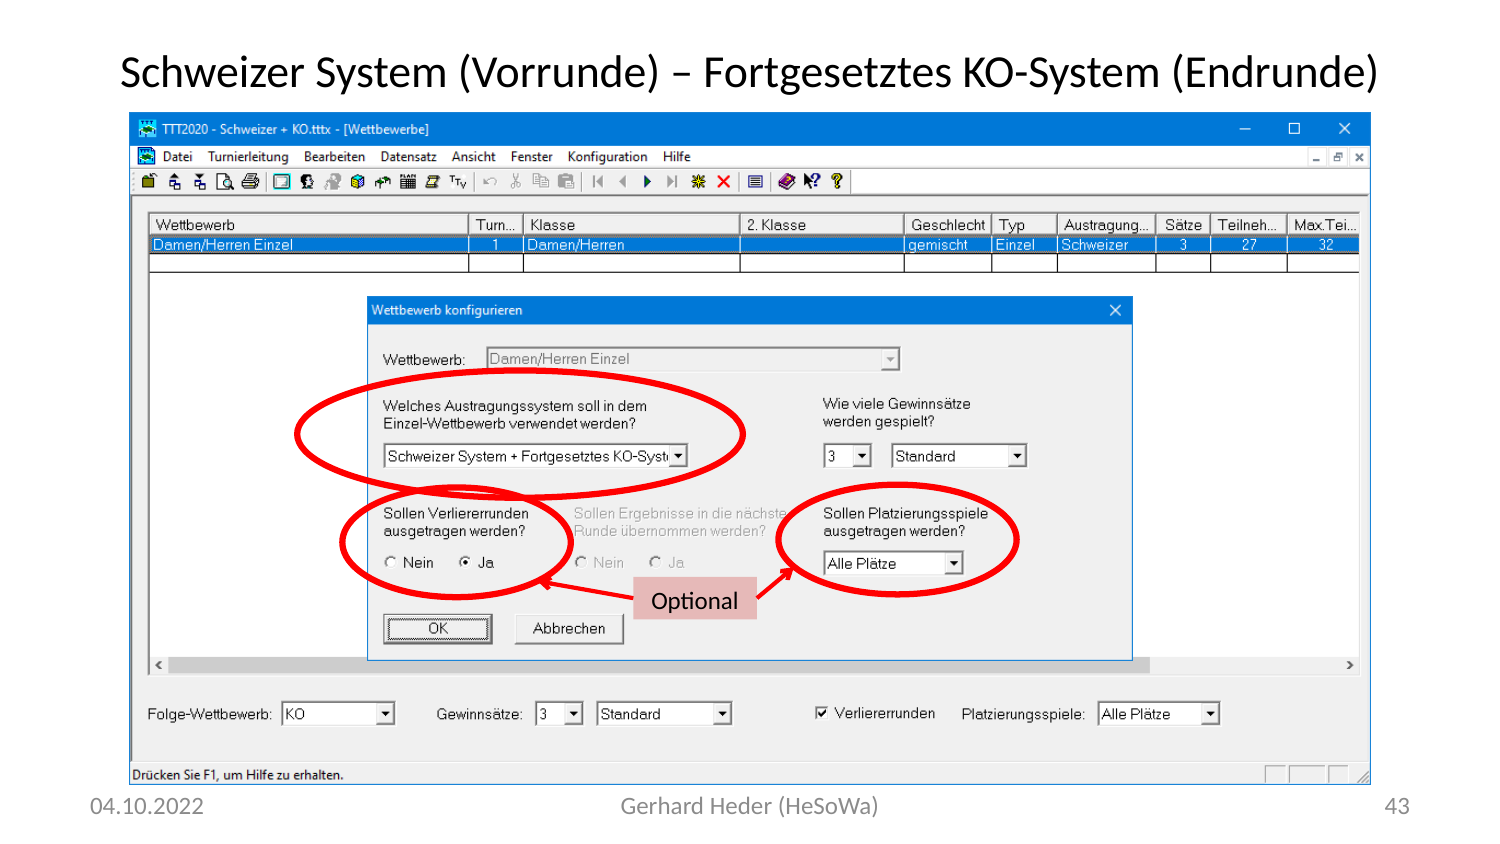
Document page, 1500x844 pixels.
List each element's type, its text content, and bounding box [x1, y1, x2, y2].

footer Gerhard Heder (HeSoWa) [512, 794, 988, 827]
title Schweizer System (Vorrunde) – Fortgesetztes KO-System (Endrunde) [74, 33, 1426, 106]
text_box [537, 580, 634, 599]
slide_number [75, 782, 425, 827]
slide_number 43 [1074, 782, 1425, 827]
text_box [756, 566, 795, 599]
picture [129, 111, 1371, 785]
